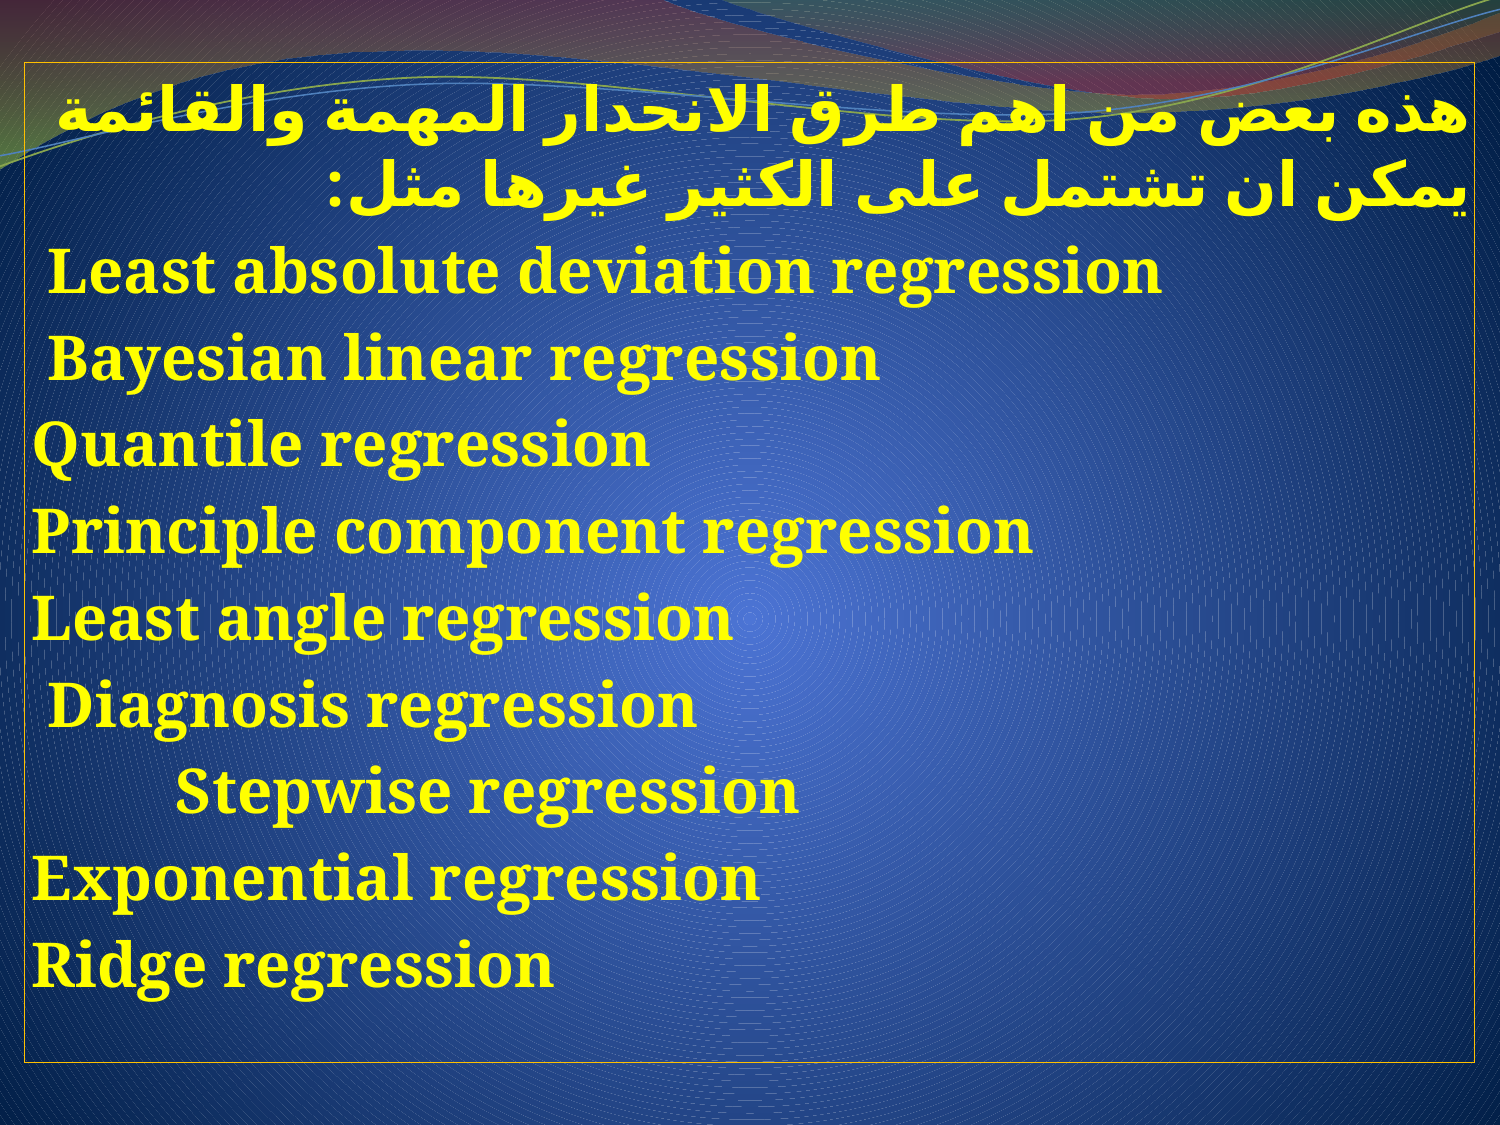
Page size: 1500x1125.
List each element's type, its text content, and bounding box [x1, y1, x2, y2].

subtitle هذه بعض من اهم طرق الانحدار المهمة والقائمة يمكن ان تشتمل على الكثير غيرها مثل: Least absolute deviation regression Bayesian linear regression Quantile regression Principle component regression Least angle regression Diagnosis regression Stepwise regression Exponential regression Ridge regression [24, 62, 1475, 1063]
